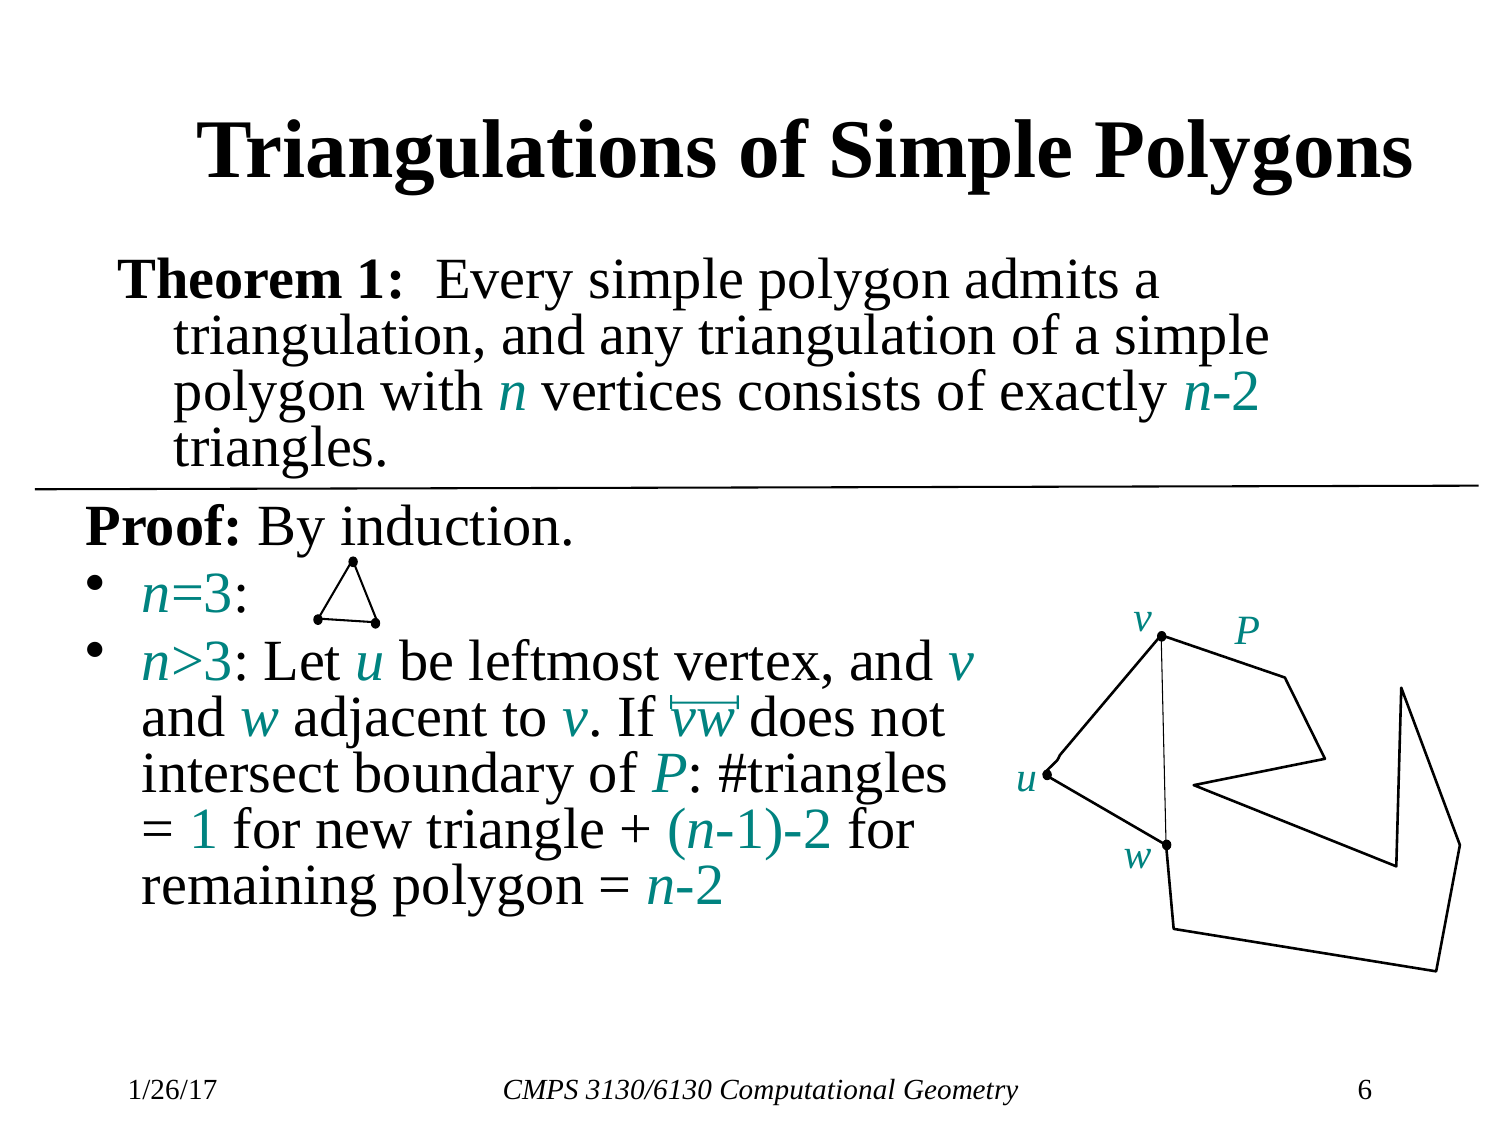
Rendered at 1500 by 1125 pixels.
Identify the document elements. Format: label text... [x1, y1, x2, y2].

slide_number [112, 1062, 255, 1101]
text_box v [1103, 582, 1182, 648]
text_box [1066, 642, 1460, 972]
text_box [1157, 631, 1166, 642]
text_box [1162, 840, 1171, 850]
title Triangulations of Simple Polygons [181, 50, 1475, 238]
text_box Proof: By induction. n=3: n>3: Let u be leftmost vertex, and v and w adjacent to v. If vw does not intersect boundary of P: #triangles = 1 for new triangle + (n-1)-2 for remaining polygon = n-2 [70, 493, 1005, 984]
text_box [348, 557, 358, 567]
footer CMPS 3130/6130 Computational Geometry [284, 1062, 1237, 1101]
text_box [1042, 770, 1052, 780]
text_box P [1208, 595, 1286, 661]
slide_number 6 [1264, 1062, 1388, 1101]
text_box u [987, 742, 1066, 808]
text_box w [1098, 819, 1176, 885]
list Theorem 1: Every simple polygon admits a triangulation, and any triangulation of a simple polygon with n vertices consists of exactly n-2 triangles. [102, 246, 1440, 490]
text_box [313, 614, 323, 625]
text_box [371, 618, 380, 629]
